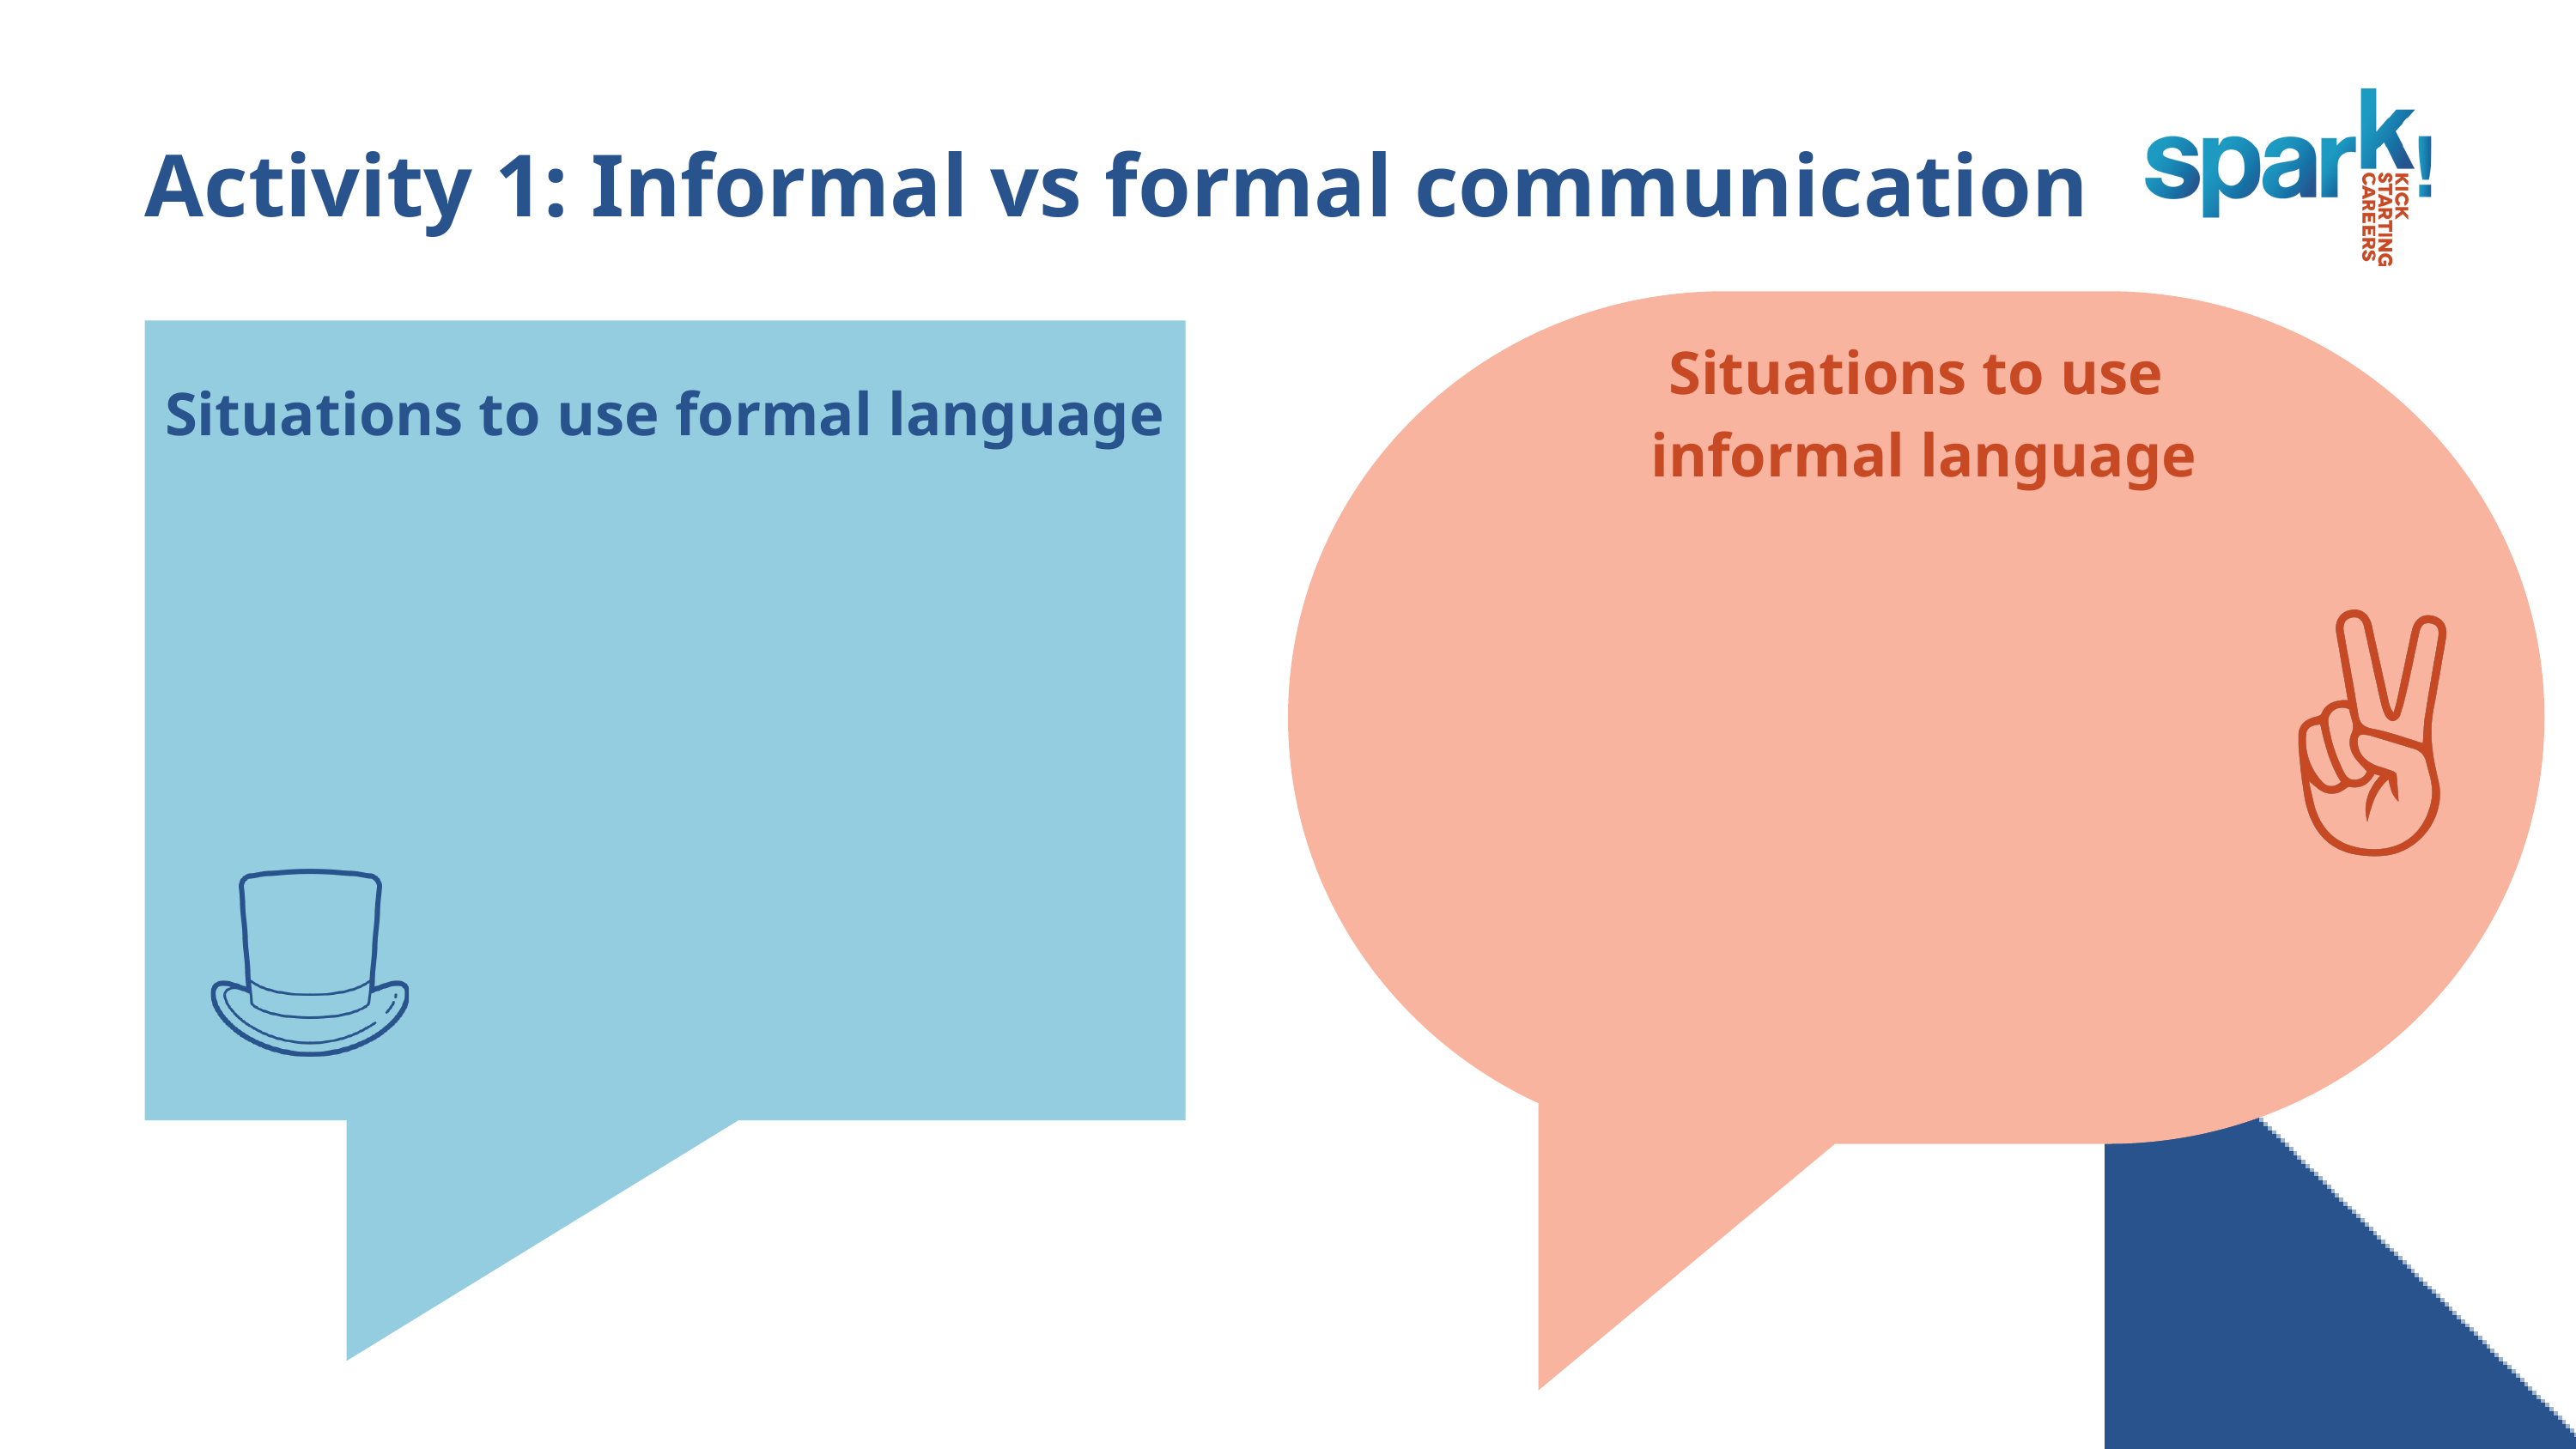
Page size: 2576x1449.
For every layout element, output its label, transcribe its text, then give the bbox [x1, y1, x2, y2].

text_box [2105, 979, 2576, 1449]
text_box Activity 1: Informal vs formal communication [144, 113, 2146, 234]
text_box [144, 320, 1186, 1361]
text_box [1287, 291, 2545, 1391]
text_box [2145, 88, 2432, 266]
